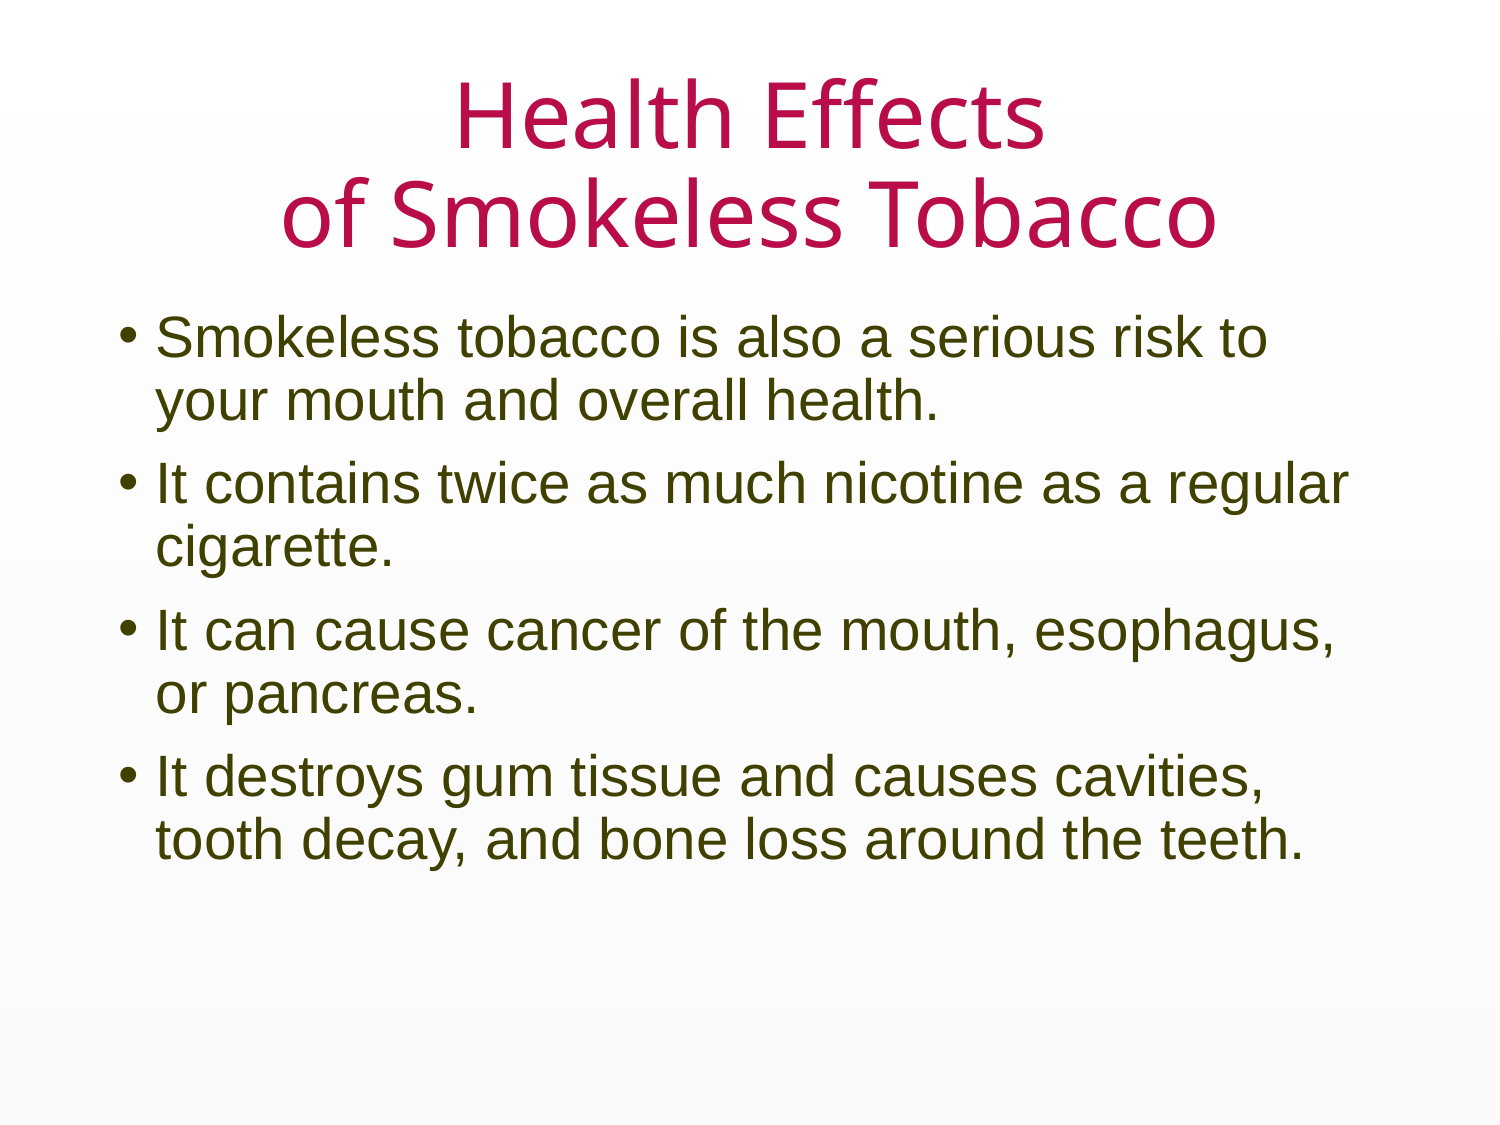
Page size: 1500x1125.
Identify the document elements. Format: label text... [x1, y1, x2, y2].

list Smokeless tobacco is also a serious risk to your mouth and overall health. It contains twice as much nicotine as a regular cigarette. It can cause cancer of the mouth, esophagus, or pancreas. It destroys gum tissue and causes cavities, tooth decay, and bone loss around the teeth. [103, 299, 1397, 1014]
title Health Effects of Smokeless Tobacco [103, 59, 1397, 278]
